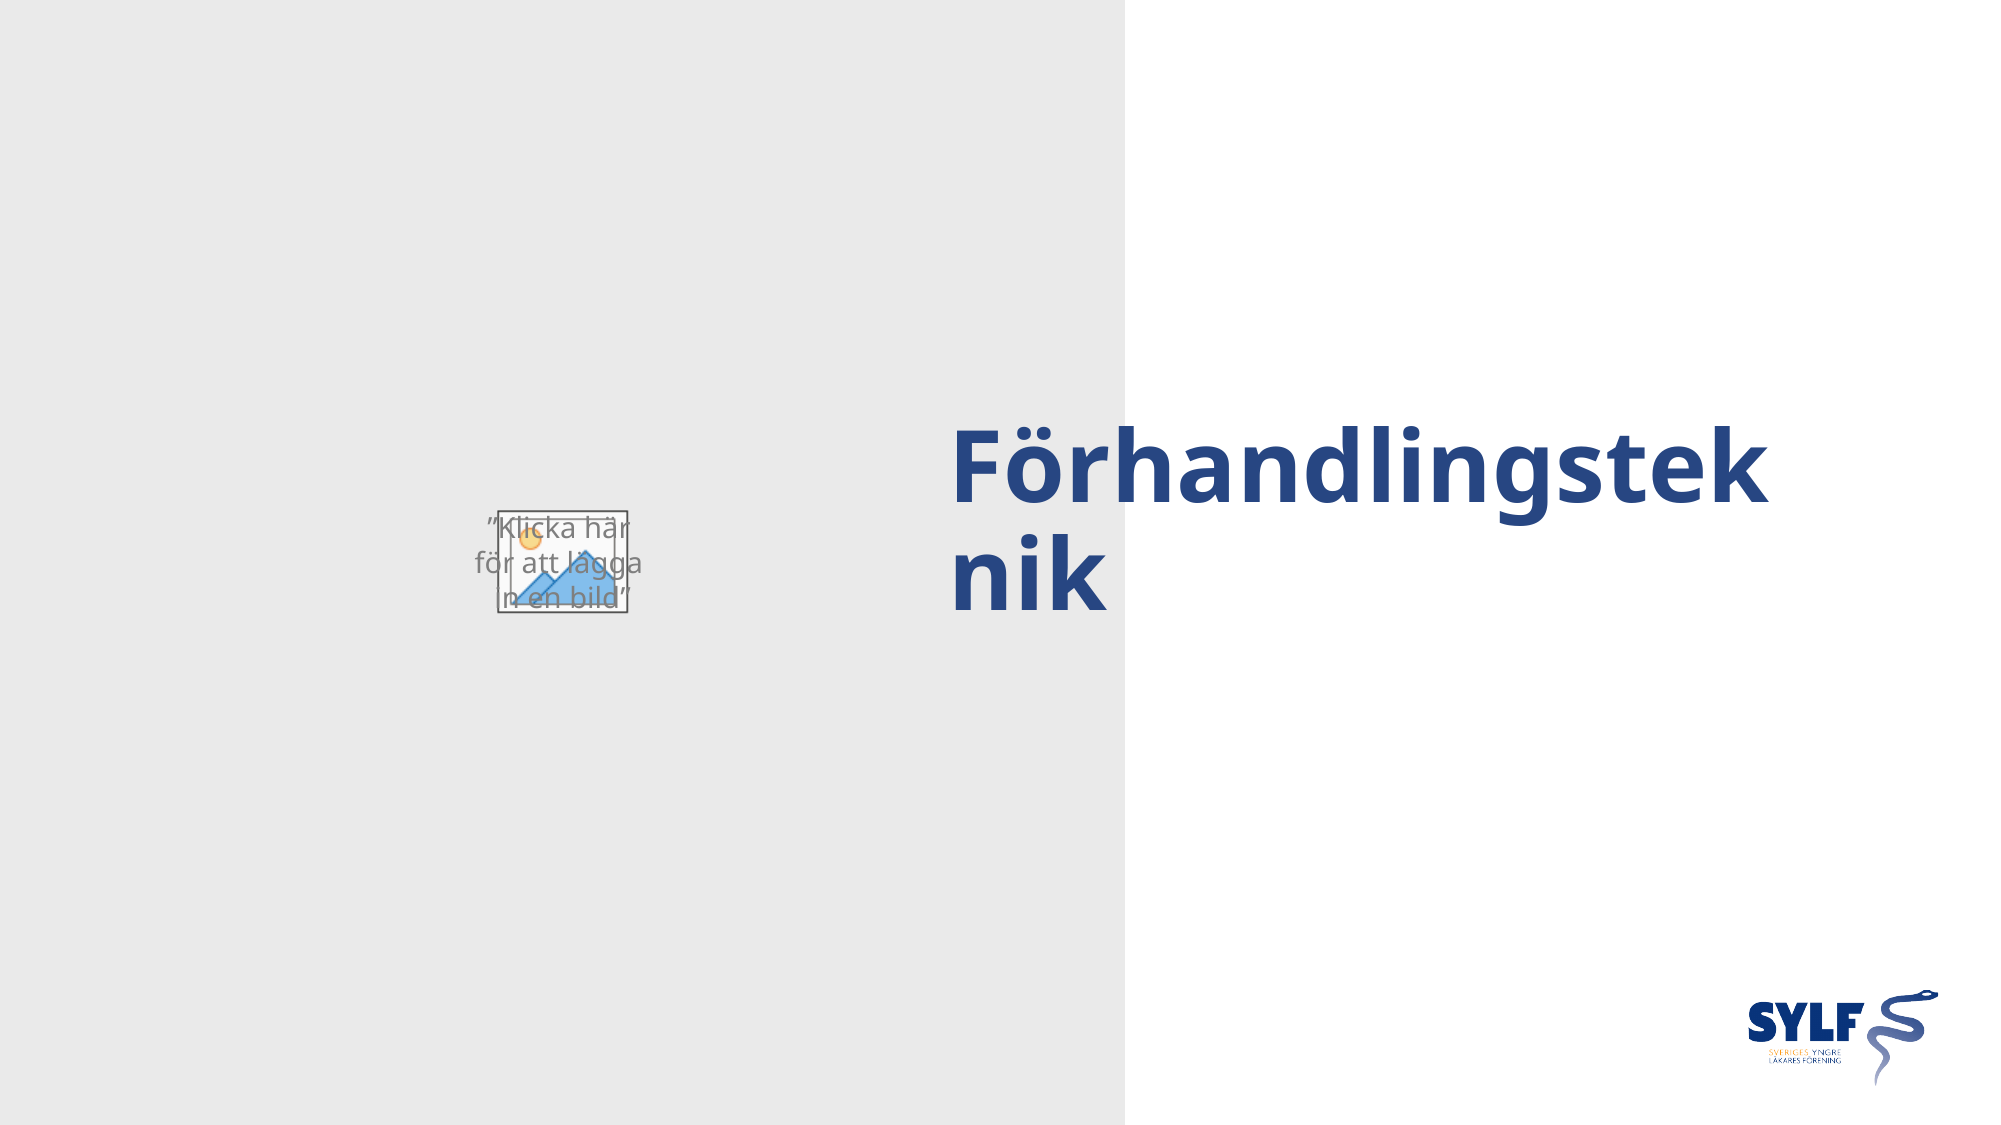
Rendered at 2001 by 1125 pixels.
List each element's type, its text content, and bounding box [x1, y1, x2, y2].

title Förhandlingsteknik [1126, 180, 1843, 640]
picture [1748, 990, 1939, 1086]
picture [0, 0, 1126, 1125]
